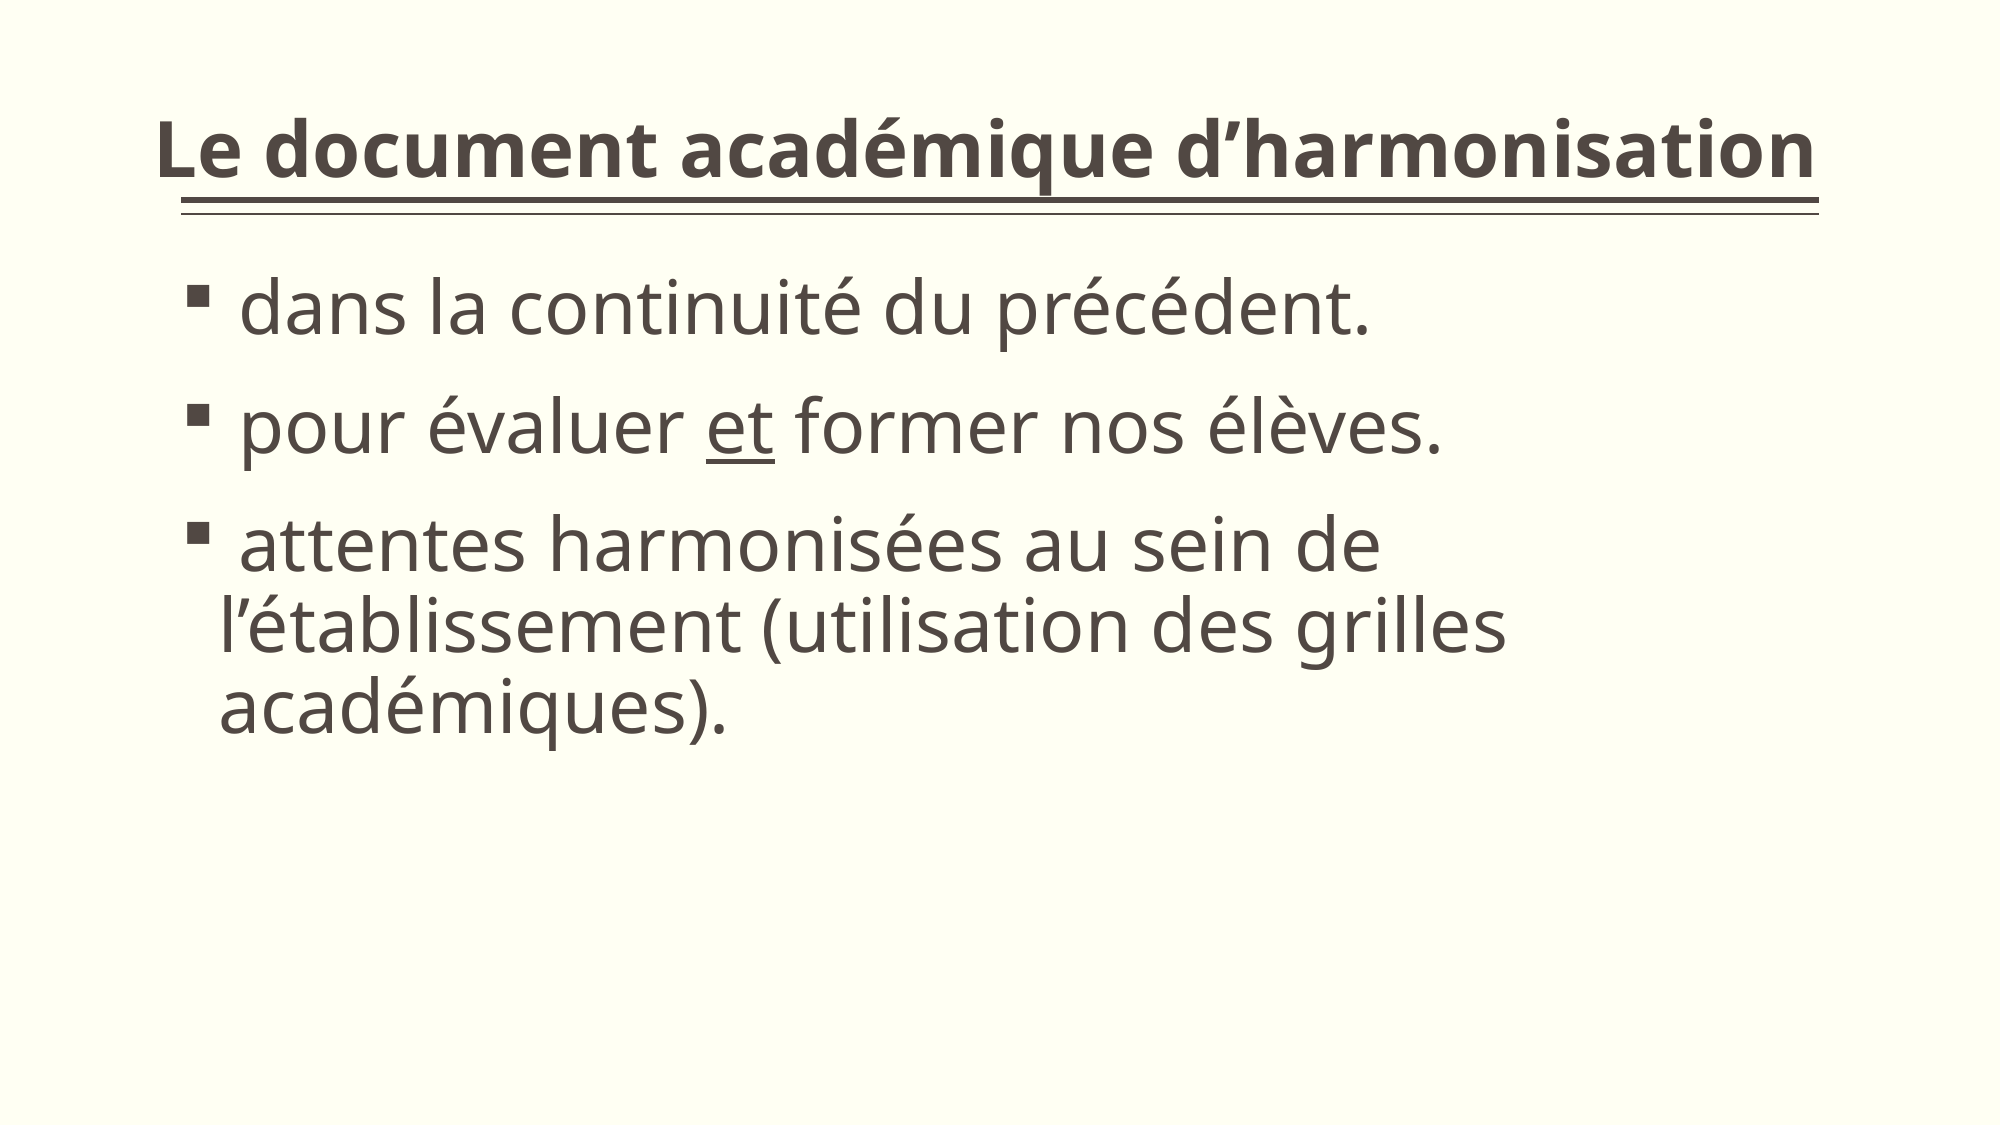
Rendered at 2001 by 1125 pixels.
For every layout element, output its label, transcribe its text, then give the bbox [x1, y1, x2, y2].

title Le document académique d’harmonisation [153, 22, 1847, 203]
list dans la continuité du précédent. pour évaluer et former nos élèves. attentes harmonisées au sein de l’établissement (utilisation des grilles académiques). [181, 262, 1819, 1013]
